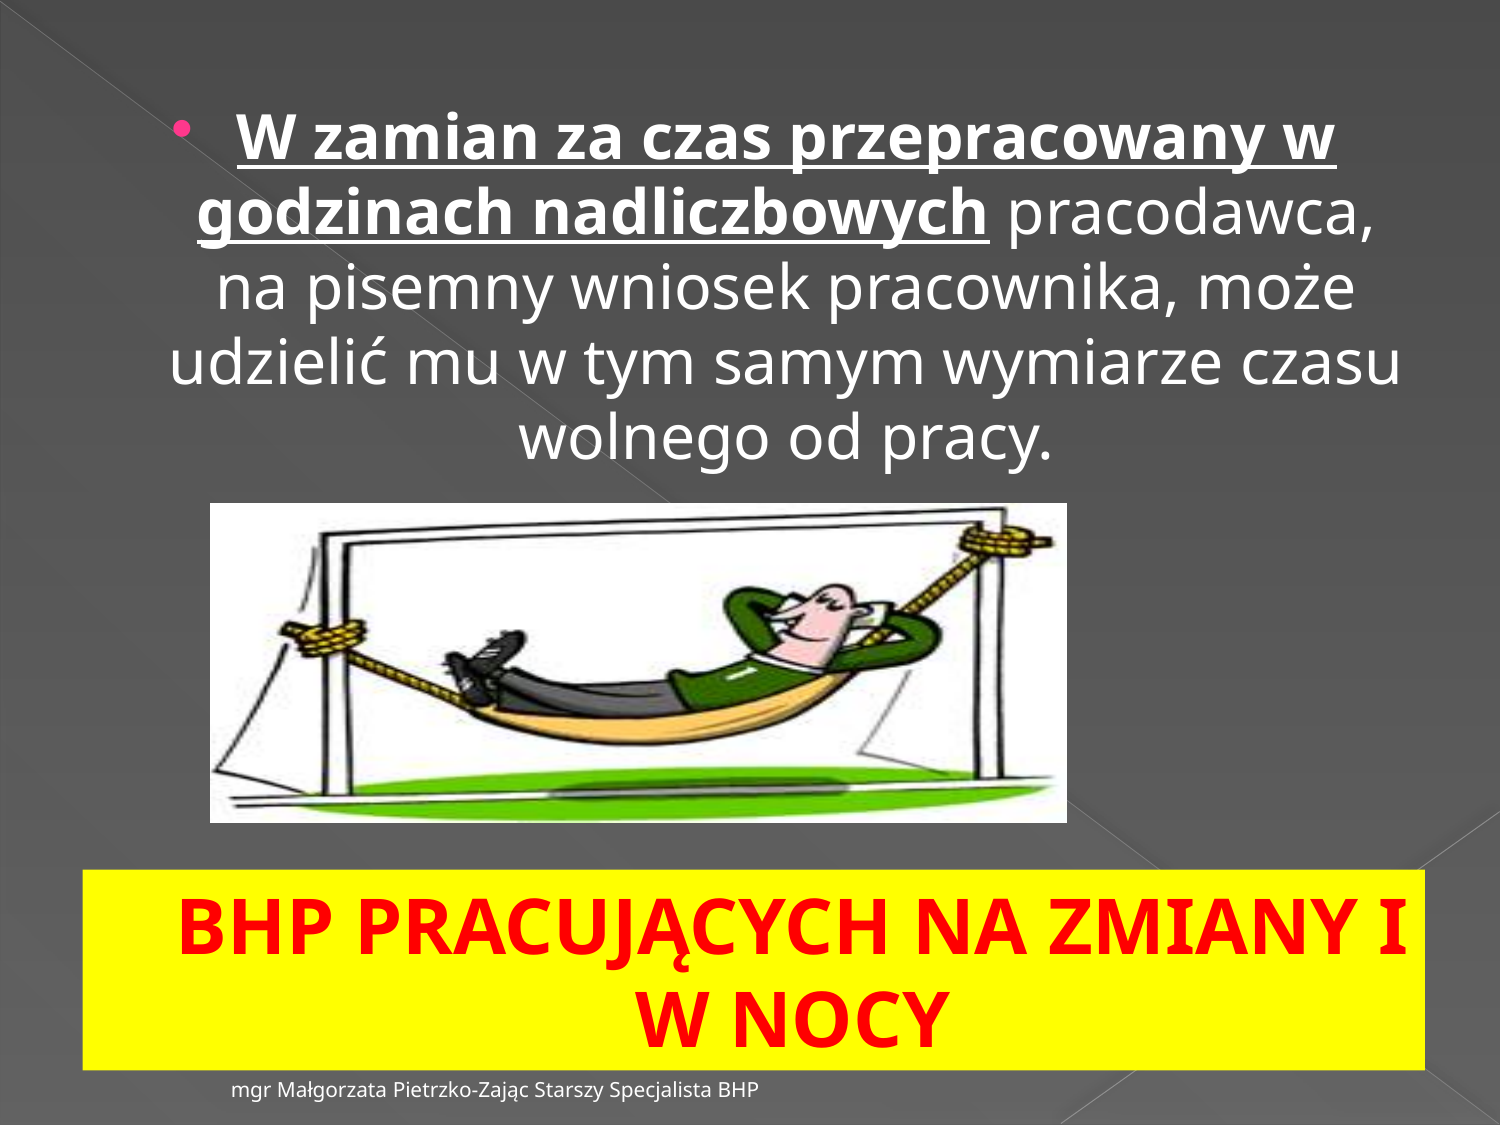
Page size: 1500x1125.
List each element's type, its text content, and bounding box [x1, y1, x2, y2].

title BHP PRACUJĄCYCH NA ZMIANY I W NOCY [82, 869, 1425, 1071]
list W zamian za czas przepracowany w godzinach nadliczbowych pracodawca, na pisemny wniosek pracownika, może udzielić mu w tym samym wymiarze czasu wolnego od pracy. [75, 90, 1425, 528]
footer mgr Małgorzata Pietrzko-Zając Starszy Specjalista BHP [75, 1063, 774, 1113]
picture [210, 503, 1067, 823]
